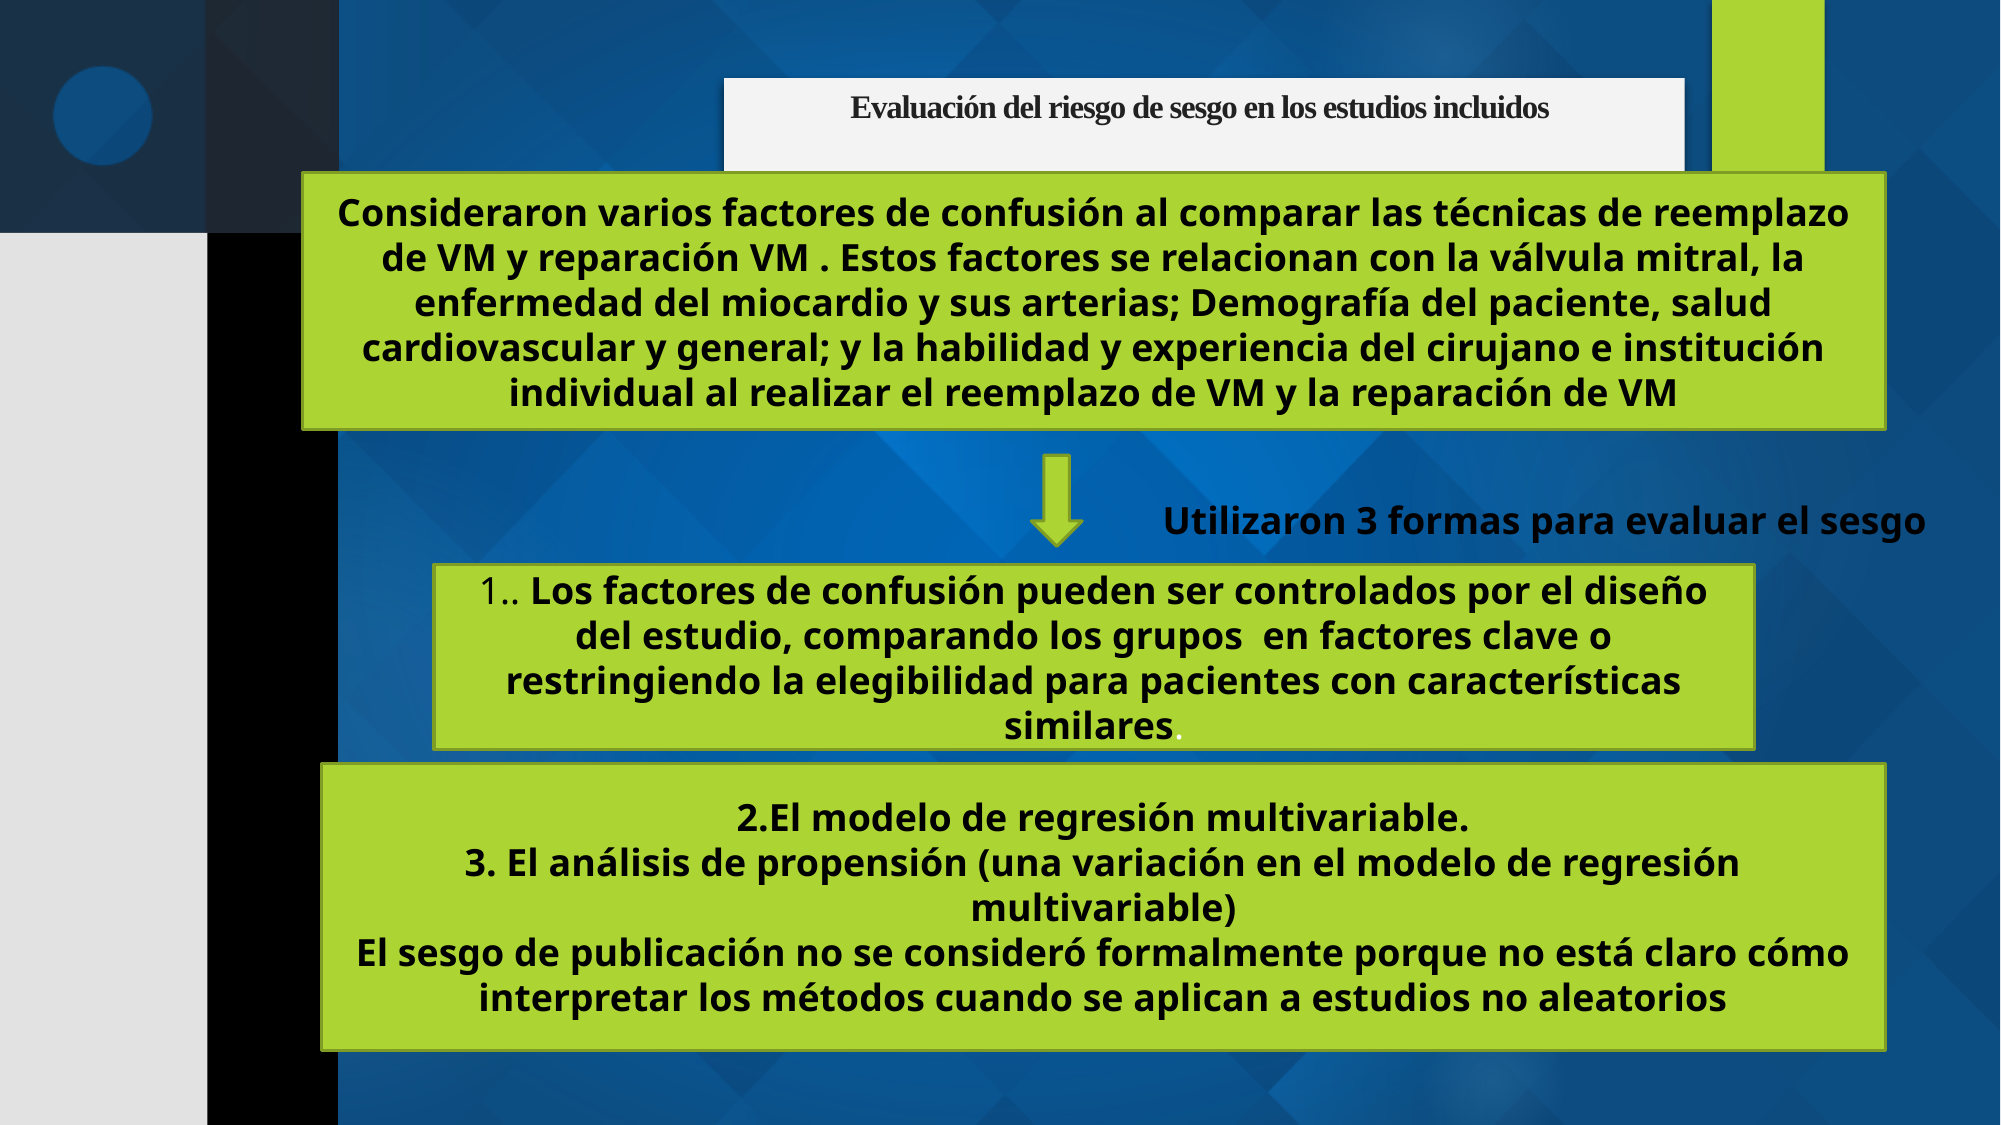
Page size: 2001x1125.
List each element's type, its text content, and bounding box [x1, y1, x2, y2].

picture [0, 0, 1712, 233]
text_box 2.El modelo de regresión multivariable. 3. El análisis de propensión (una variación en el modelo de regresión multivariable) El sesgo de publicación no se consideró formalmente porque no está claro cómo interpretar los métodos cuando se aplican a estudios no aleatorios [320, 762, 1887, 1052]
picture [338, 0, 2001, 1125]
text_box Evaluación del riesgo de sesgo en los estudios incluidos [724, 78, 1685, 171]
text_box Consideraron varios factores de confusión al comparar las técnicas de reemplazo de VM y reparación VM . Estos factores se relacionan con la válvula mitral, la enfermedad del miocardio y sus arterias; Demografía del paciente, salud cardiovascular y general; y la habilidad y experiencia del cirujano e institución individual al realizar el reemplazo de VM y la reparación de VM [301, 171, 1887, 431]
text_box Utilizaron 3 formas para evaluar el sesgo [1147, 490, 1952, 550]
text_box [1029, 453, 1084, 548]
text_box 1.. Los factores de confusión pueden ser controlados por el diseño del estudio, comparando los grupos en factores clave o restringiendo la elegibilidad para pacientes con características similares. [432, 563, 1756, 751]
